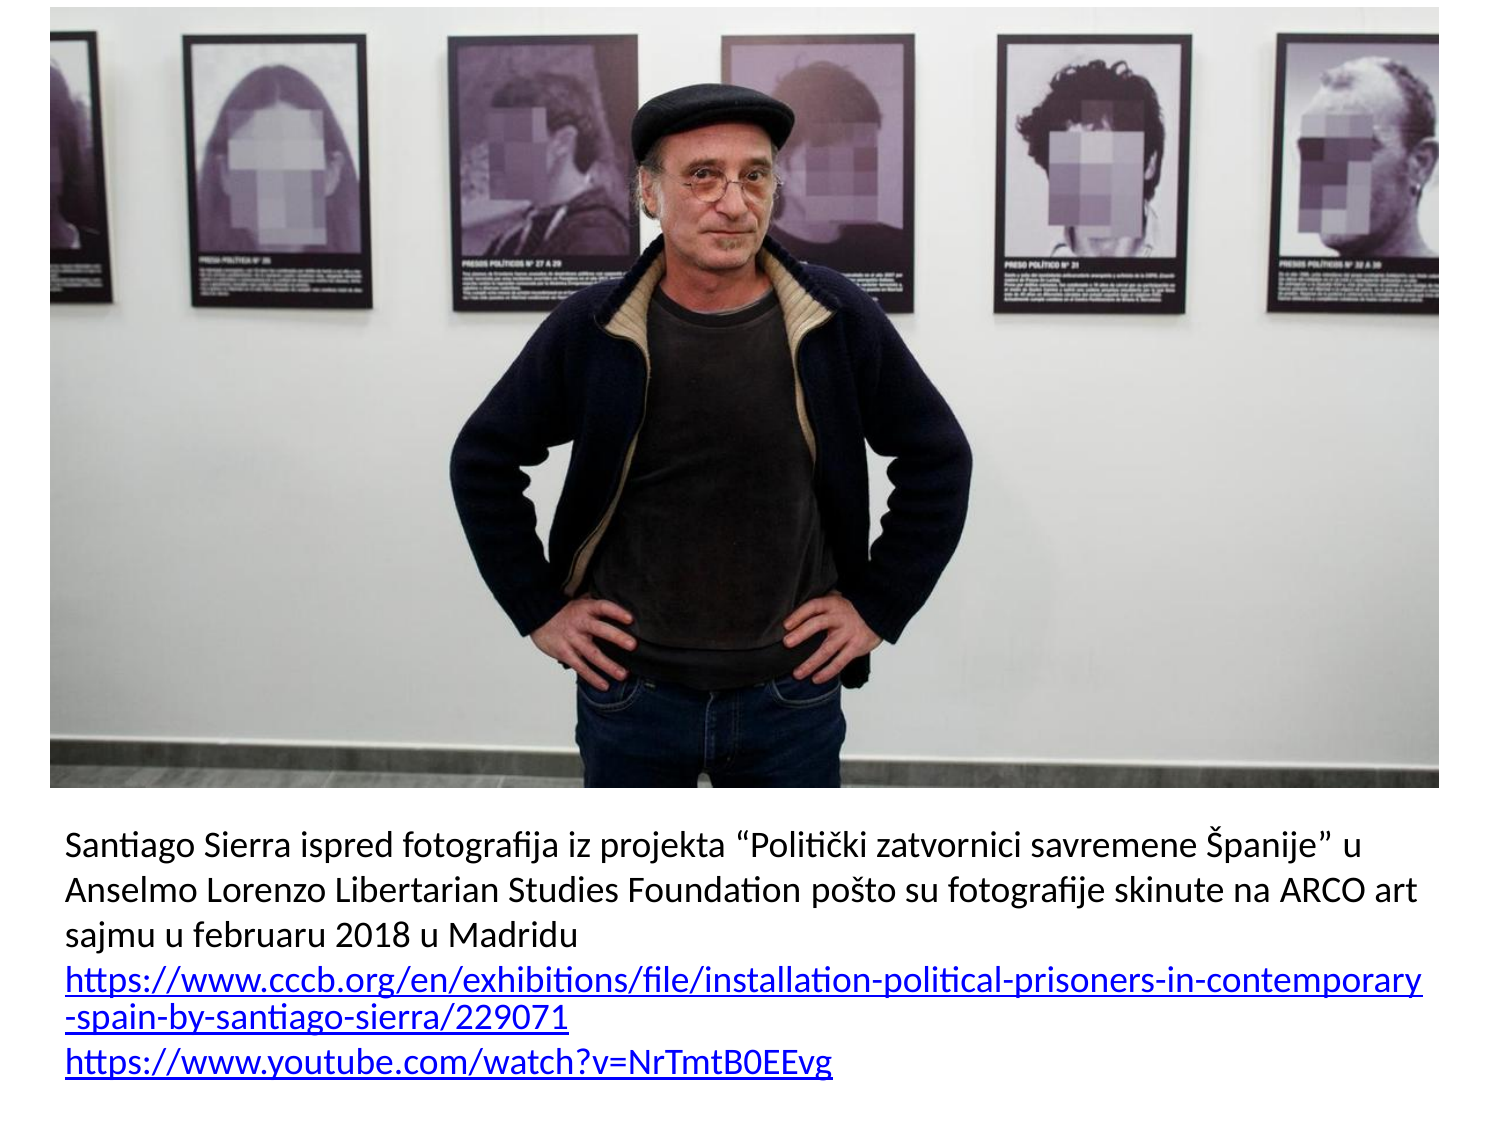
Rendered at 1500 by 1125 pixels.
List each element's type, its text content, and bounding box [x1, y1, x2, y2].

picture [49, 7, 1439, 788]
text_box Santiago Sierra ispred fotografija iz projekta “Politički zatvornici savremene Španije” u Anselmo Lorenzo Libertarian Studies Foundation pošto su fotografije skinute na ARCO art sajmu u februaru 2018 u Madridu https://www.cccb.org/en/exhibitions/file/installation-political-prisoners-in-contemporary-spain-by-santiago-sierra/229071 https://www.youtube.com/watch?v=NrTmtB0EEvg [50, 812, 1438, 1053]
